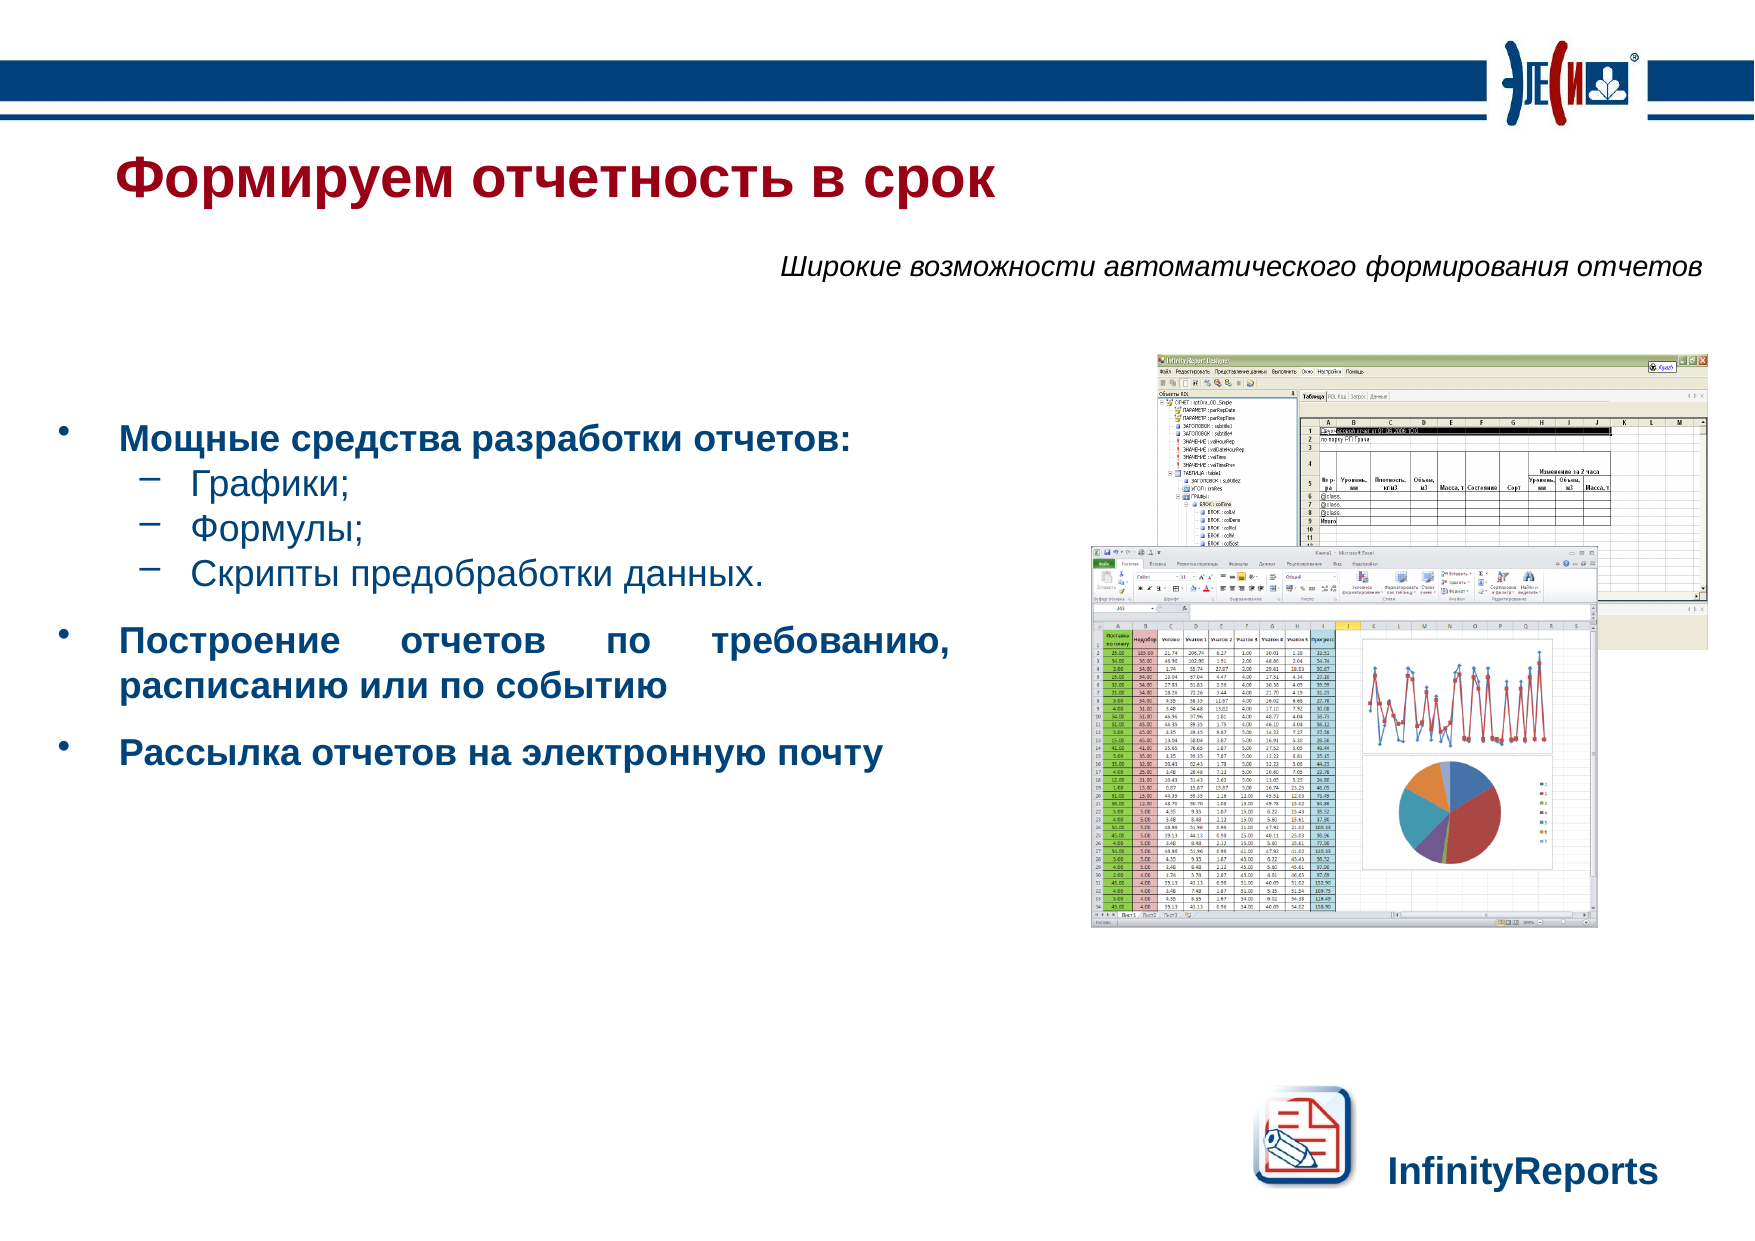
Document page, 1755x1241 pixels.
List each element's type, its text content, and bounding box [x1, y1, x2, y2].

title Формируем отчетность в срок [109, 132, 1638, 222]
list Мощные средства разработки отчетов: Графики; Формулы; Скрипты предобработки данных. Построение отчетов по требованию, расписанию или по событию Рассылка отчетов на электронную почту [42, 405, 966, 931]
picture [1090, 354, 1709, 928]
text_box InfinityReports [1370, 1092, 1741, 1201]
picture [1253, 1085, 1358, 1190]
text_box Широкие возможности автоматического формирования отчетов [330, 206, 1719, 318]
picture [0, 0, 1754, 132]
